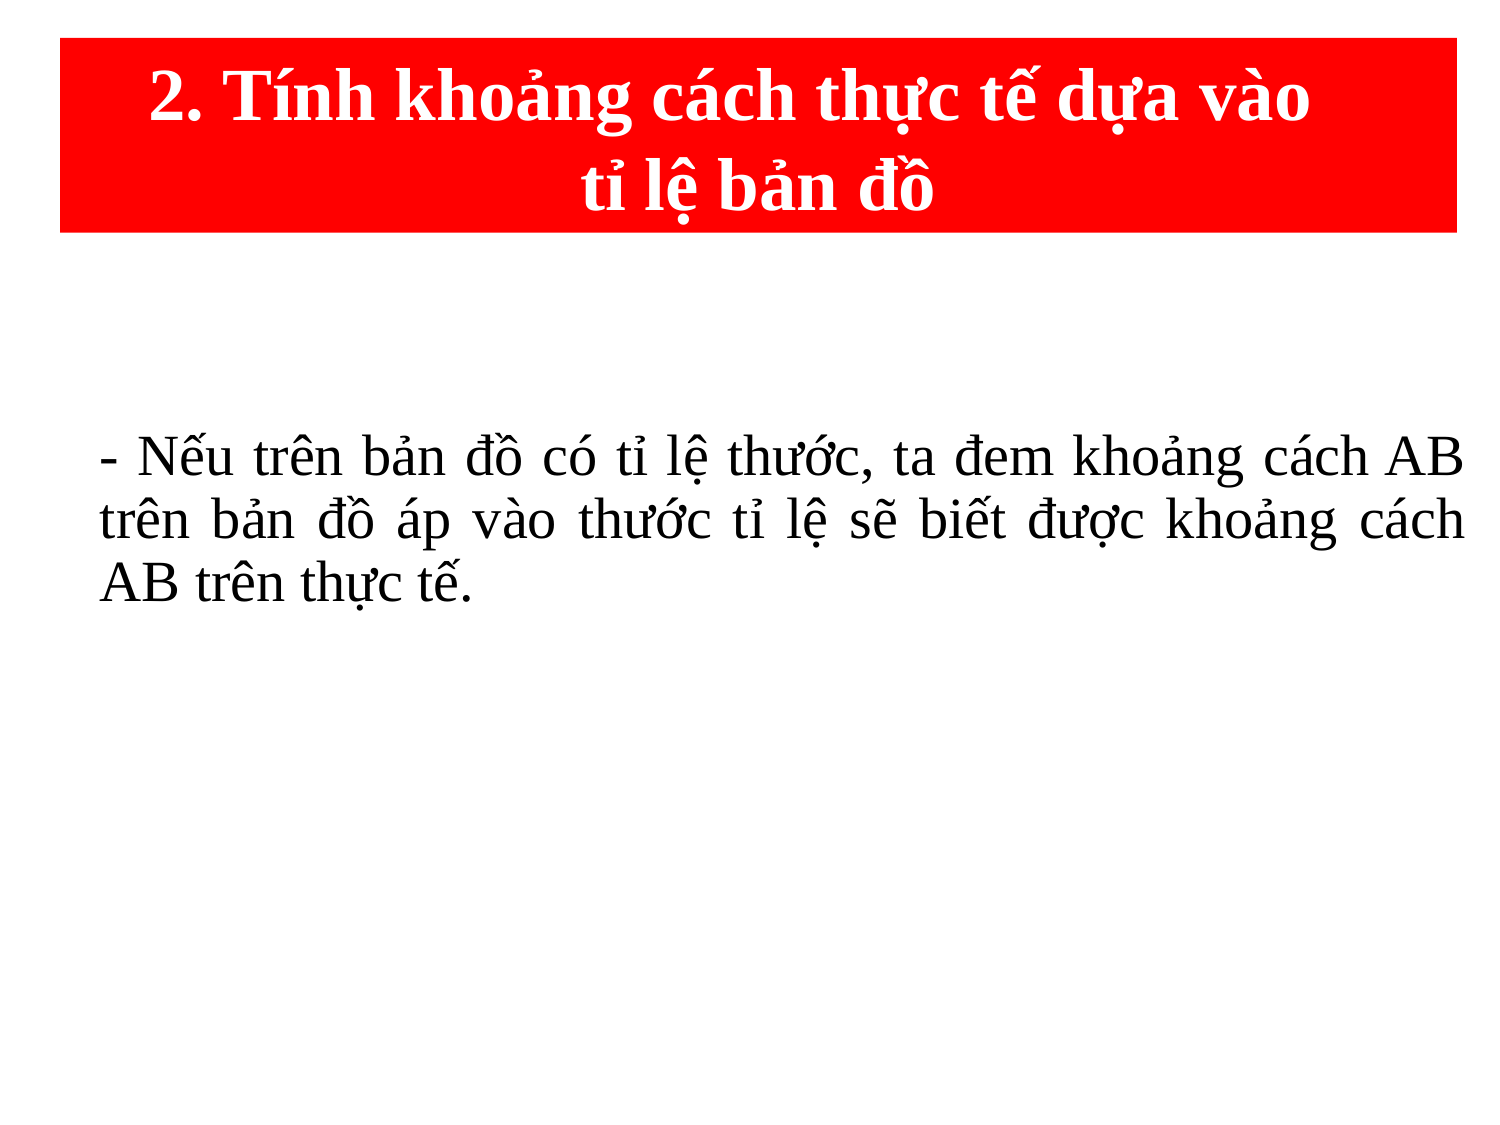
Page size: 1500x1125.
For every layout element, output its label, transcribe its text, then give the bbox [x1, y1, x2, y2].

text_box - Nếu trên bản đồ có tỉ lệ thước, ta đem khoảng cách AB trên bản đồ áp vào thước tỉ lệ sẽ biết được khoảng cách AB trên thực tế. [84, 417, 1482, 653]
text_box 2. Tính khoảng cách thực tế dựa vào tỉ lệ bản đồ [60, 37, 1457, 233]
